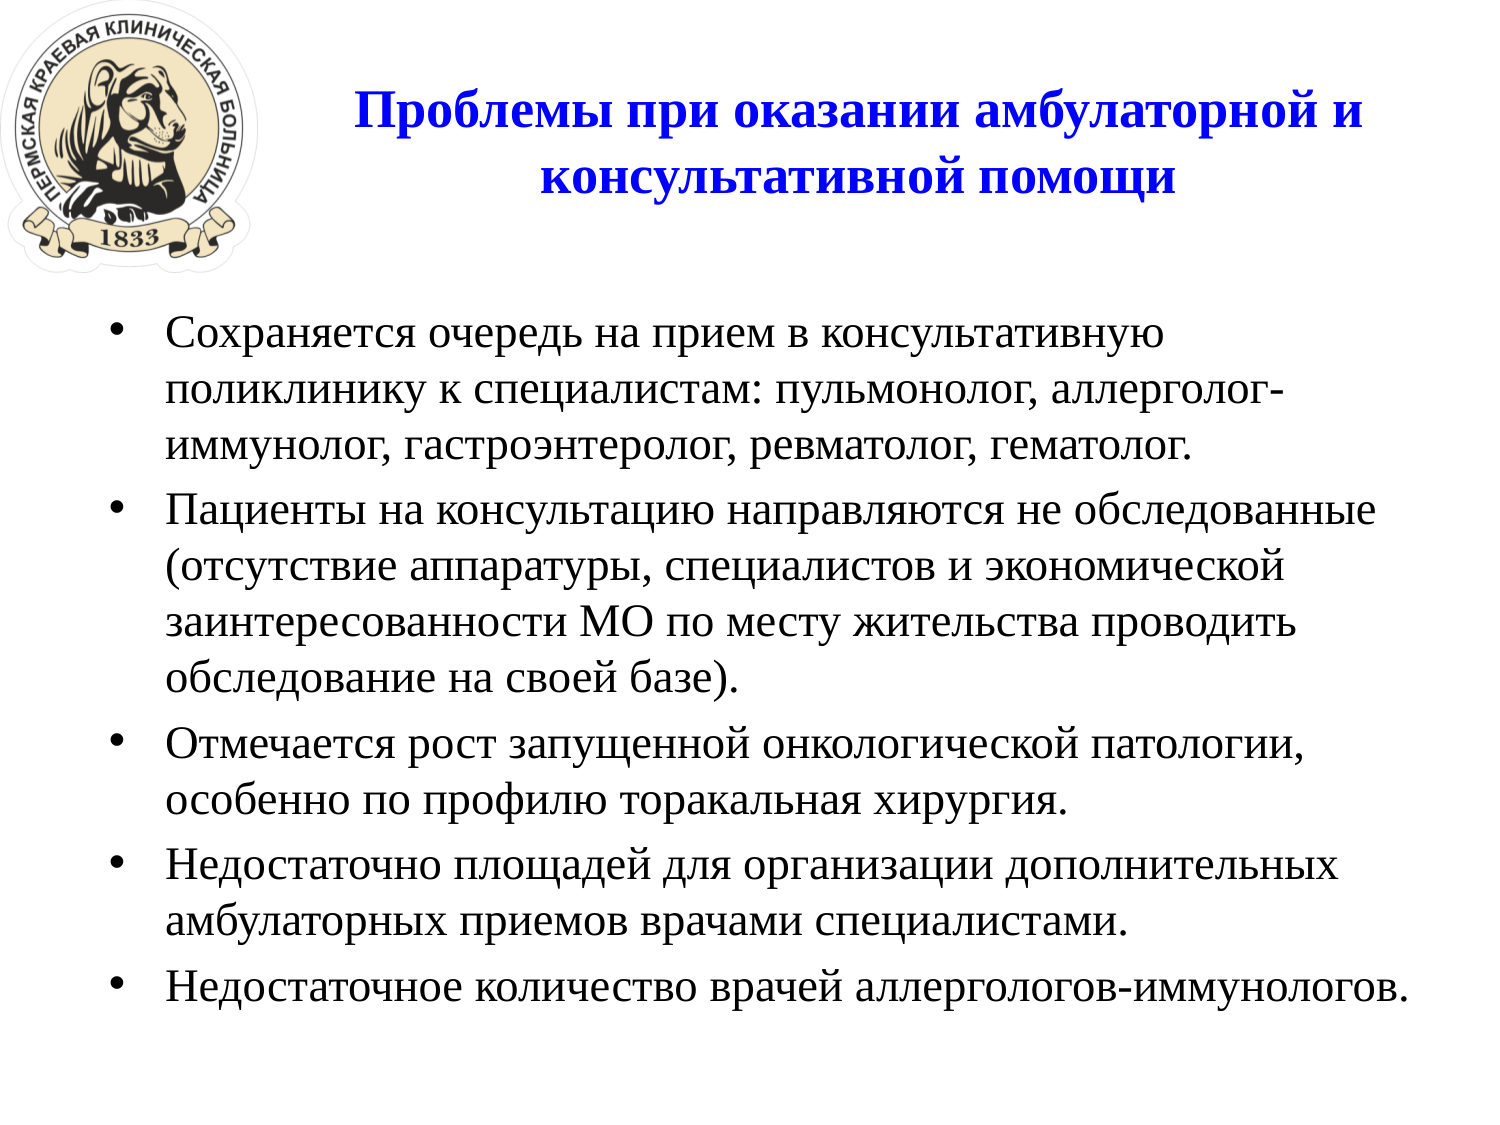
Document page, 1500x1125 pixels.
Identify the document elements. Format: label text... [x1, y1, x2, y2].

list Сохраняется очередь на прием в консультативную поликлинику к специалистам: пульмонолог, аллерголог- иммунолог, гастроэнтеролог, ревматолог, гематолог. Пациенты на консультацию направляются не обследованные (отсутствие аппаратуры, специалистов и экономической заинтересованности МО по месту жительства проводить обследование на своей базе). Отмечается рост запущенной онкологической патологии, особенно по профилю торакальная хирургия. Недостаточно площадей для организации дополнительных амбулаторных приемов врачами специалистами. Недостаточное количество врачей аллергологов-иммунологов. [93, 292, 1444, 1036]
title Проблемы при оказании амбулаторной и консультативной помощи [292, 45, 1425, 233]
picture [0, 0, 258, 274]
